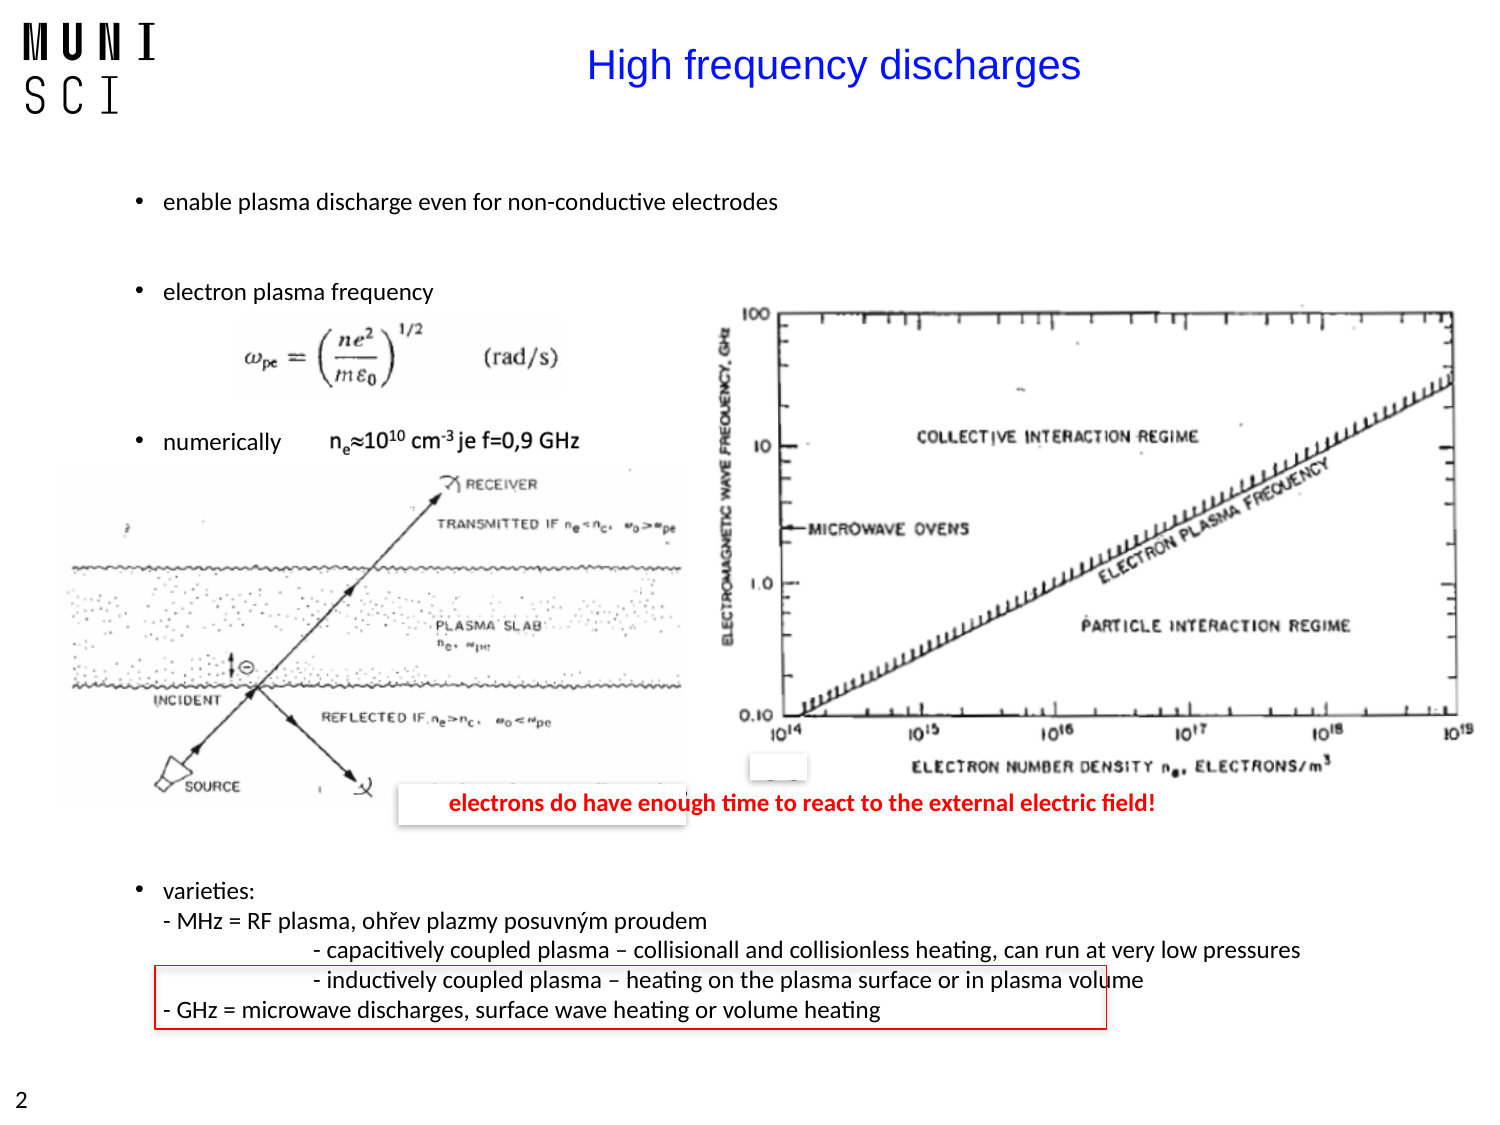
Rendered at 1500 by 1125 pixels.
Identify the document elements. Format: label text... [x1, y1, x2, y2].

picture [60, 424, 687, 810]
text_box 2 [0, 1076, 43, 1122]
text_box electrons do have enough time to react to the external electric field! [433, 779, 1173, 825]
text_box [398, 817, 687, 826]
text_box [154, 965, 1107, 1030]
picture [0, 0, 178, 137]
picture [703, 291, 1480, 781]
text_box enable plasma discharge even for non-conductive electrodes electron plasma frequency numerically varieties: - MHz = RF plasma, ohřev plazmy posuvným proudem - capacitively coupled plasma – collisionall and collisionless heating, can run at very low pressures - inductively coupled plasma – heating on the plasma surface or in plasma volume - GHz = microwave discharges, surface wave heating or volume heating [120, 178, 1414, 779]
picture [236, 316, 561, 396]
text_box enable plasma discharge even for non-conductive electrodes electron plasma frequency numerically varieties: - MHz = RF plasma, ohřev plazmy posuvným proudem - capacitively coupled plasma – collisionall and collisionless heating, can run at very low pressures - inductively coupled plasma – heating on the plasma surface or in plasma volume - GHz = microwave discharges, surface wave heating or volume heating [120, 791, 1414, 1062]
text_box High frequency discharges [216, 30, 1453, 95]
